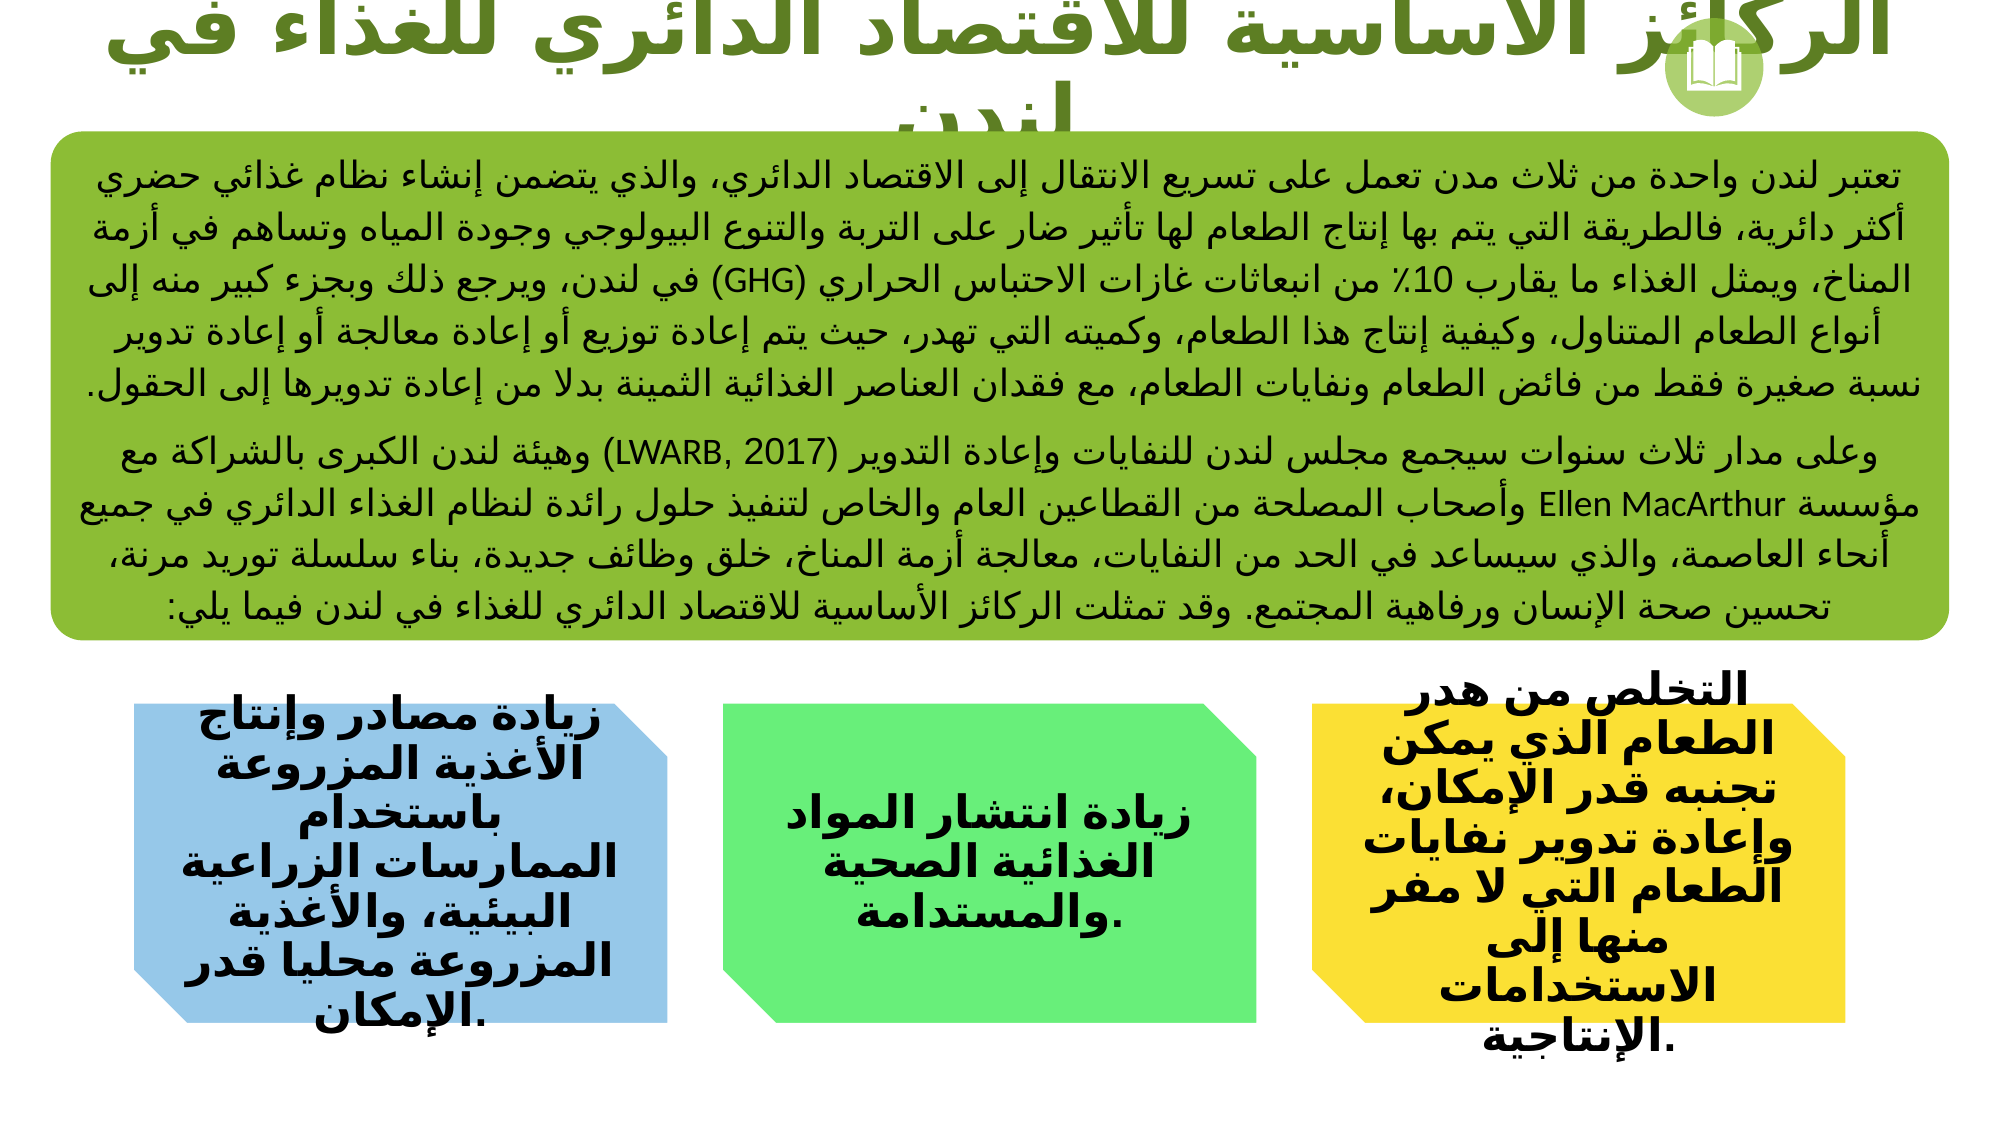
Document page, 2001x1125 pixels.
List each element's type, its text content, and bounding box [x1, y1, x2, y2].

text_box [50, 702, 1929, 1025]
text_box تعتبر لندن واحدة من ثلاث مدن تعمل على تسريع الانتقال إلى الاقتصاد الدائري، والذي يتضمن إنشاء نظام غذائي حضري أكثر دائرية، فالطريقة التي يتم بها إنتاج الطعام لها تأثير ضار على التربة والتنوع البيولوجي وجودة المياه وتساهم في أزمة المناخ، ويمثل الغذاء ما يقارب 10٪ من انبعاثات غازات الاحتباس الحراري (GHG) في لندن، ويرجع ذلك وبجزء كبير منه إلى أنواع الطعام المتناول، وكيفية إنتاج هذا الطعام، وكميته التي تهدر، حيث يتم إعادة توزيع أو إعادة معالجة أو إعادة تدوير نسبة صغيرة فقط من فائض الطعام ونفايات الطعام، مع فقدان العناصر الغذائية الثمينة بدلا من إعادة تدويرها إلى الحقول. وعلى مدار ثلاث سنوات سيجمع مجلس لندن للنفايات وإعادة التدوير (2017 ,LWARB) وهيئة لندن الكبرى بالشراكة مع مؤسسة Ellen MacArthur وأصحاب المصلحة من القطاعين العام والخاص لتنفيذ حلول رائدة لنظام الغذاء الدائري في جميع أنحاء العاصمة، والذي سيساعد في الحد من النفايات، معالجة أزمة المناخ، خلق وظائف جديدة، بناء سلسلة توريد مرنة، تحسين صحة الإنسان ورفاهية المجتمع. وقد تمثلت الركائز الأساسية للاقتصاد الدائري للغذاء في لندن فيما يلي: [49, 130, 1951, 642]
list الركائز الأساسية للاقتصاد الدائري للغذاء في لندن [50, 12, 1950, 132]
text_box [1664, 17, 1765, 118]
text_box [1685, 38, 1743, 92]
